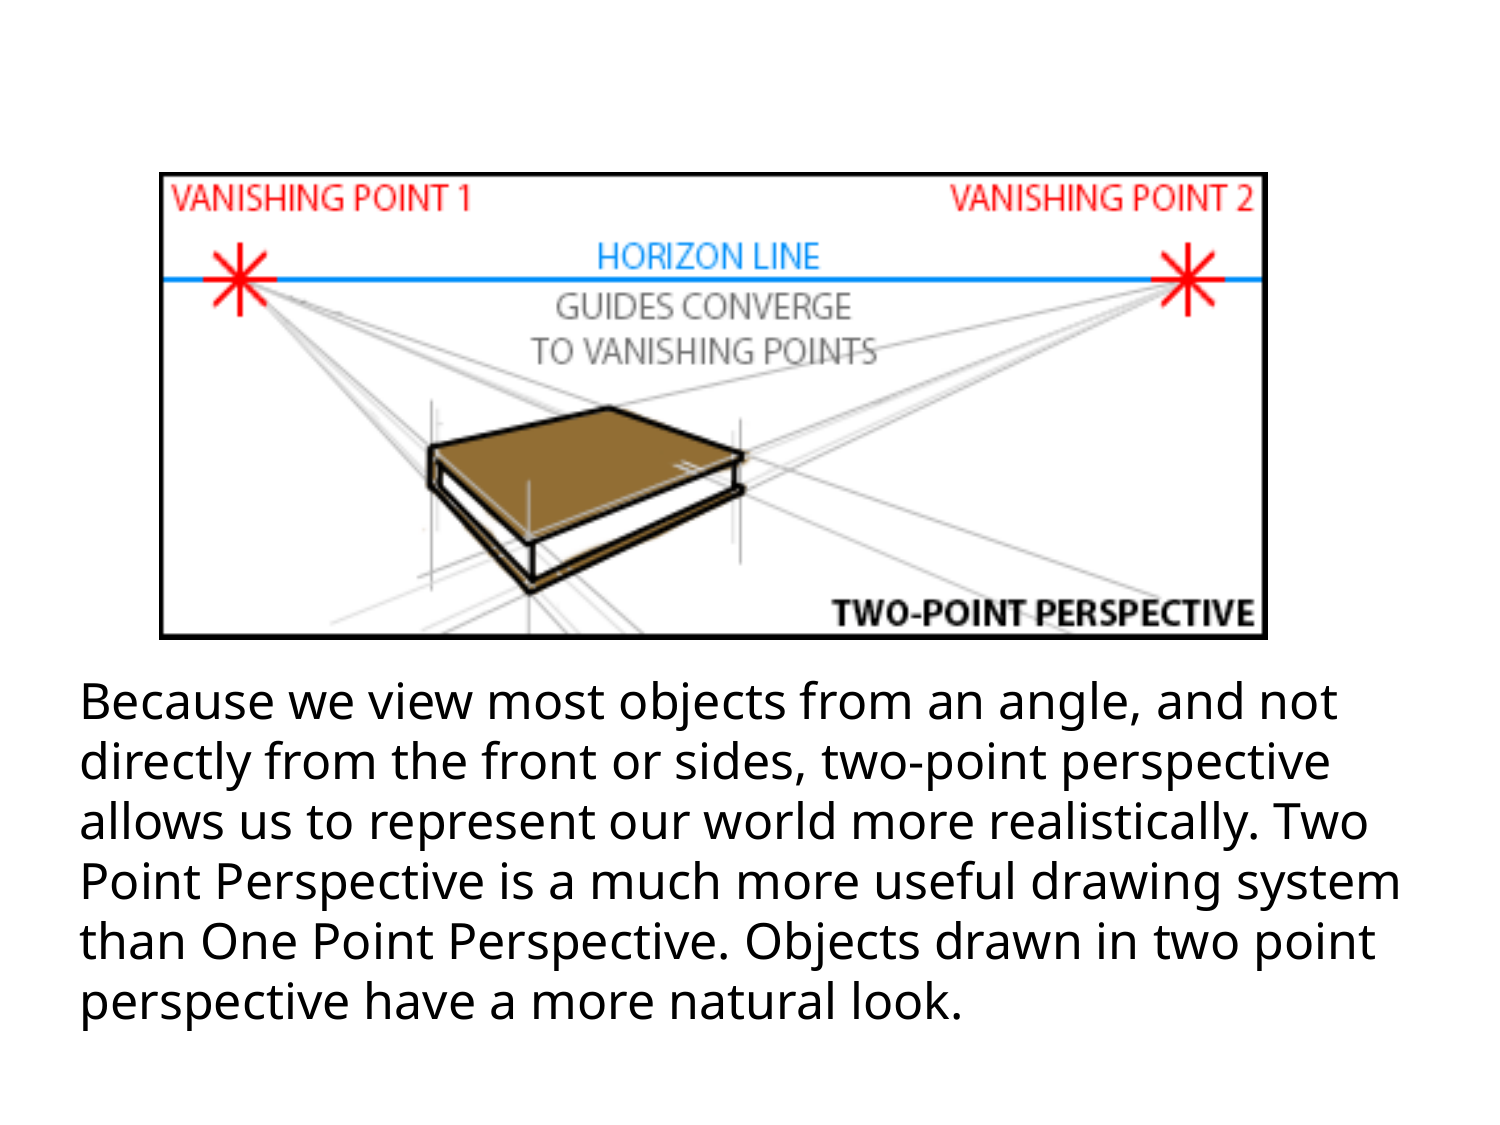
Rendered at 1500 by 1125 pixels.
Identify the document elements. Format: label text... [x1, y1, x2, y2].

picture [159, 172, 1268, 640]
text_box Because we view most objects from an angle, and not directly from the front or sides, two-point perspective allows us to represent our world more realistically. Two Point Perspective is a much more useful drawing system than One Point Perspective. Objects drawn in two point perspective have a more natural look. [64, 662, 1447, 1038]
